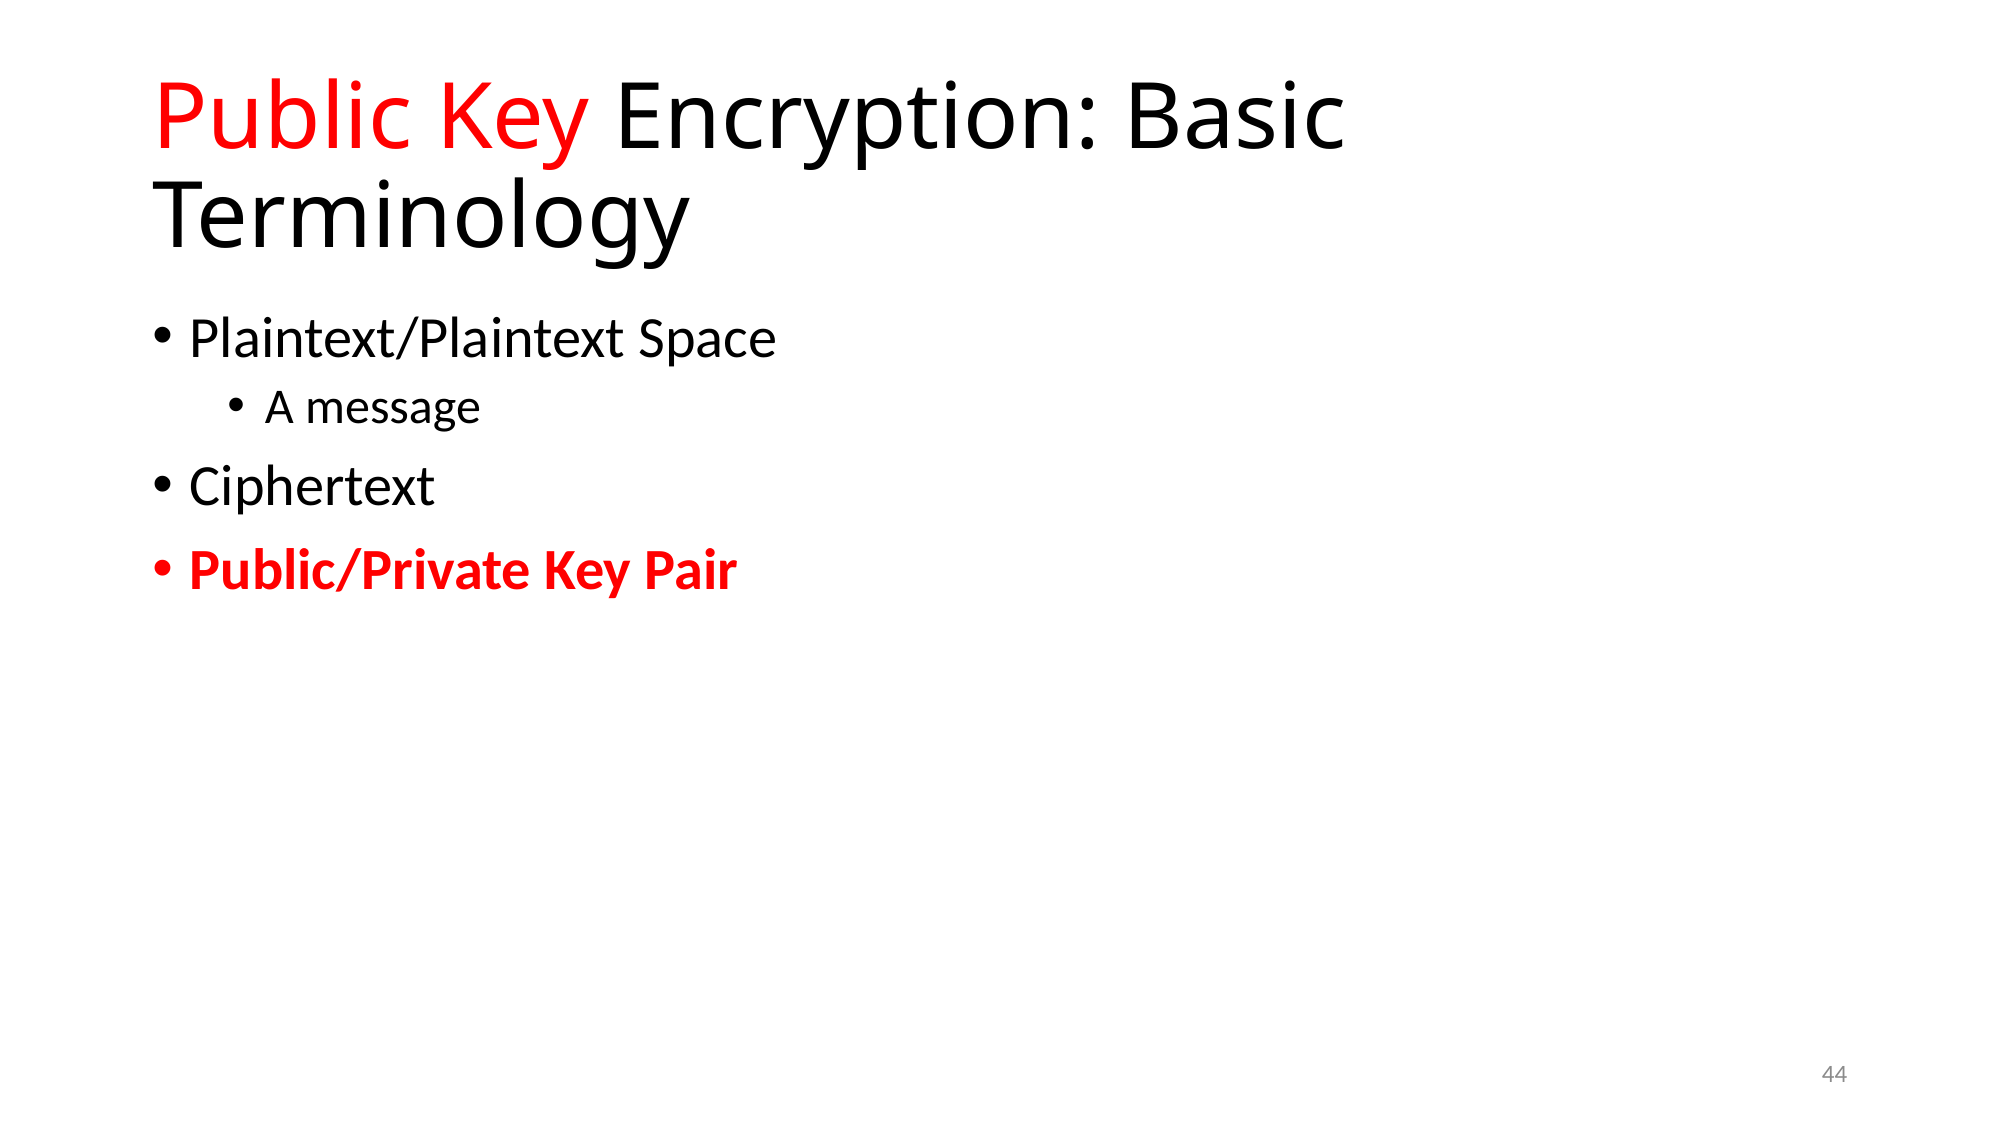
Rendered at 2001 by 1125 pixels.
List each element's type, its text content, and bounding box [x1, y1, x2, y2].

title Public Key Encryption: Basic Terminology [137, 59, 1863, 278]
slide_number 44 [1412, 1042, 1863, 1103]
